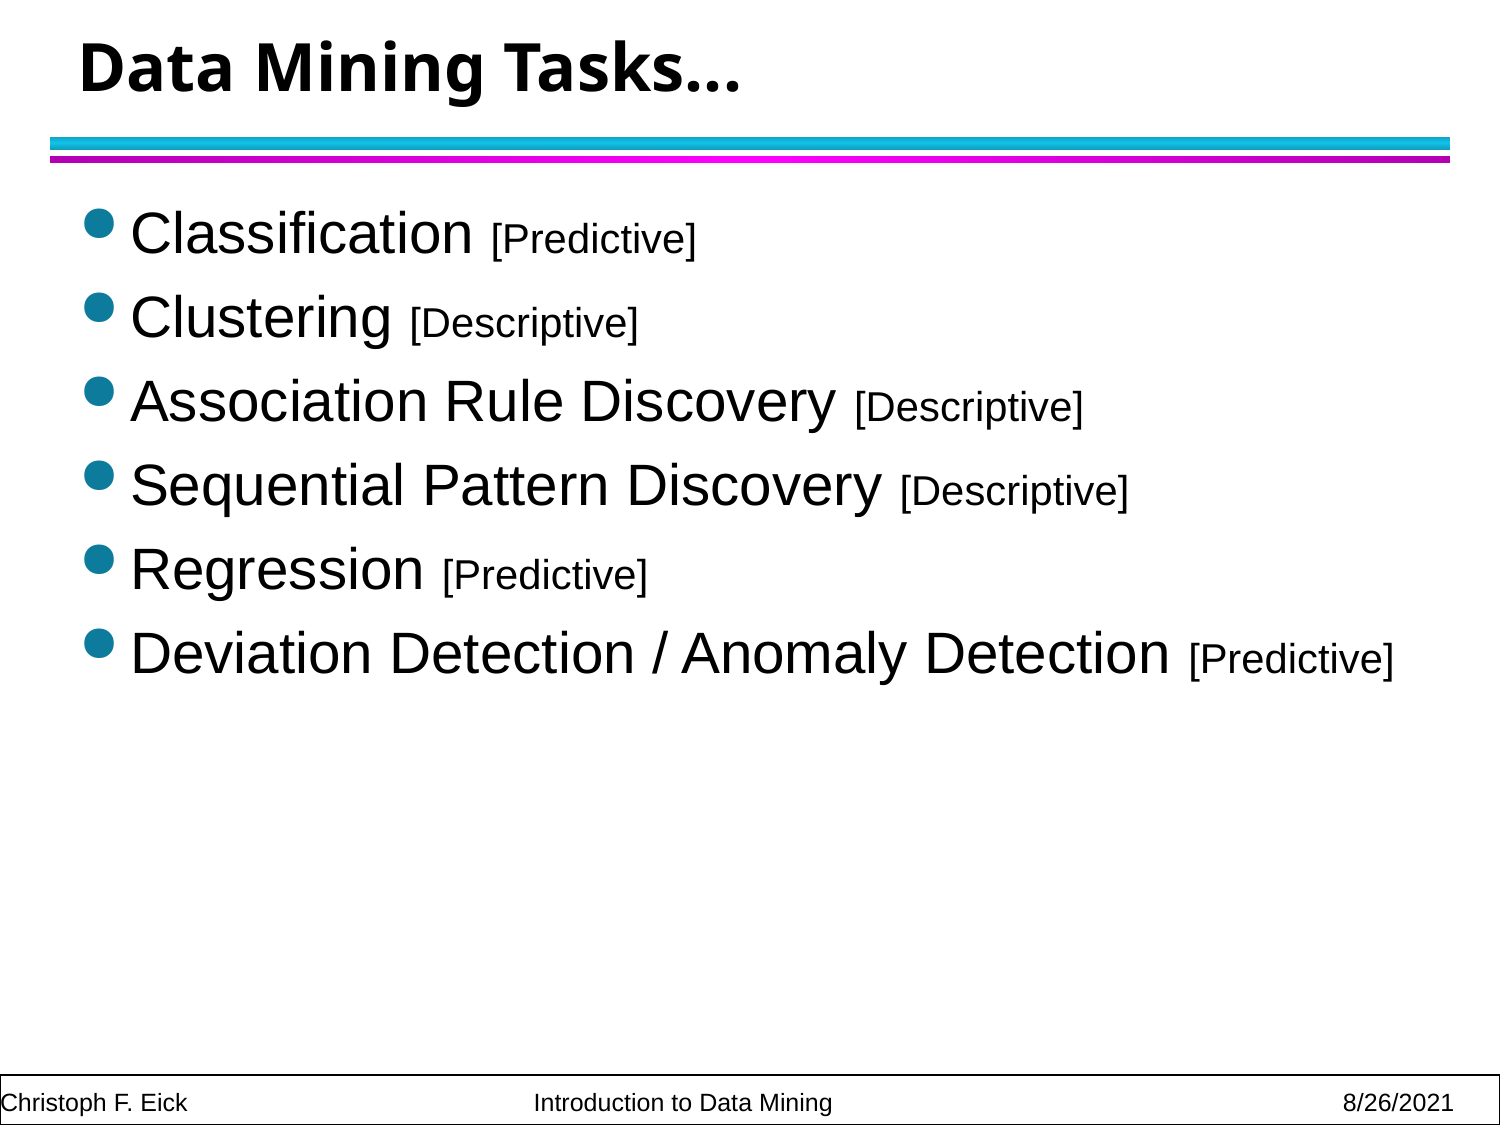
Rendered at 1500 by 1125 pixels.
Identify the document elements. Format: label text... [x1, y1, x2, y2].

title Data Mining Tasks... [62, 24, 1421, 113]
list Classification [Predictive] Clustering [Descriptive] Association Rule Discovery [Descriptive] Sequential Pattern Discovery [Descriptive] Regression [Predictive] Deviation Detection / Anomaly Detection [Predictive] [67, 187, 1432, 1038]
